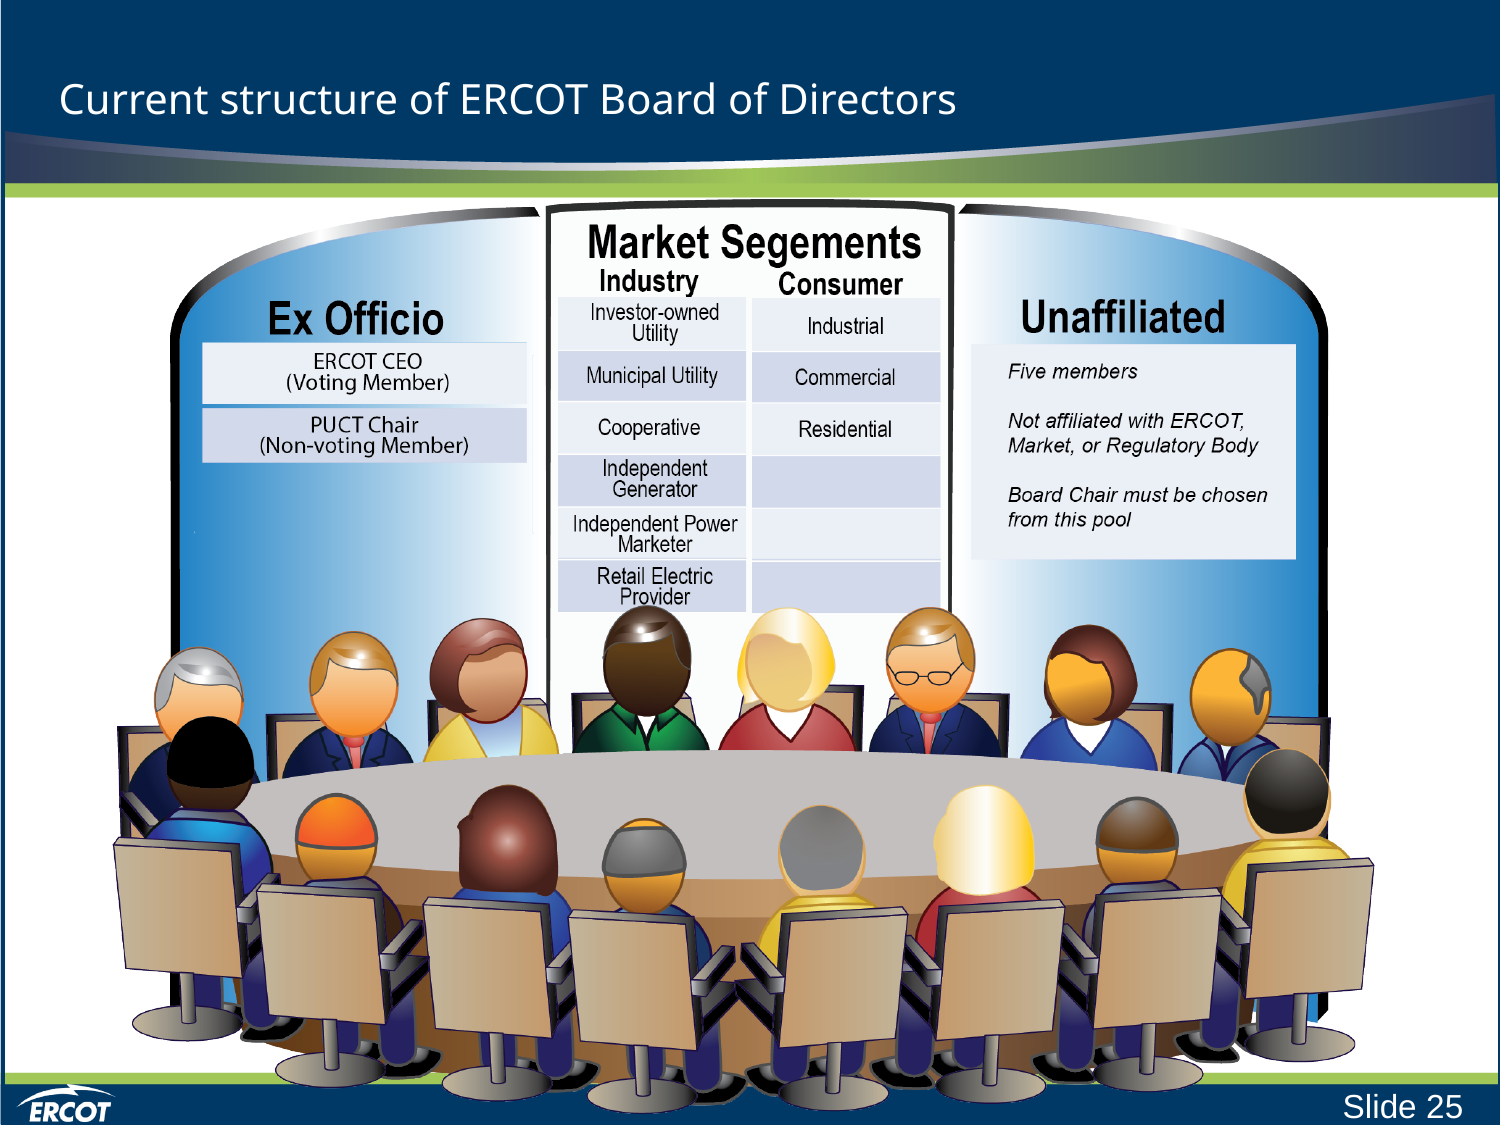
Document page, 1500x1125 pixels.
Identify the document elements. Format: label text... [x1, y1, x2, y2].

title Current structure of ERCOT Board of Directors [43, 52, 1463, 143]
picture [0, 0, 1500, 1125]
